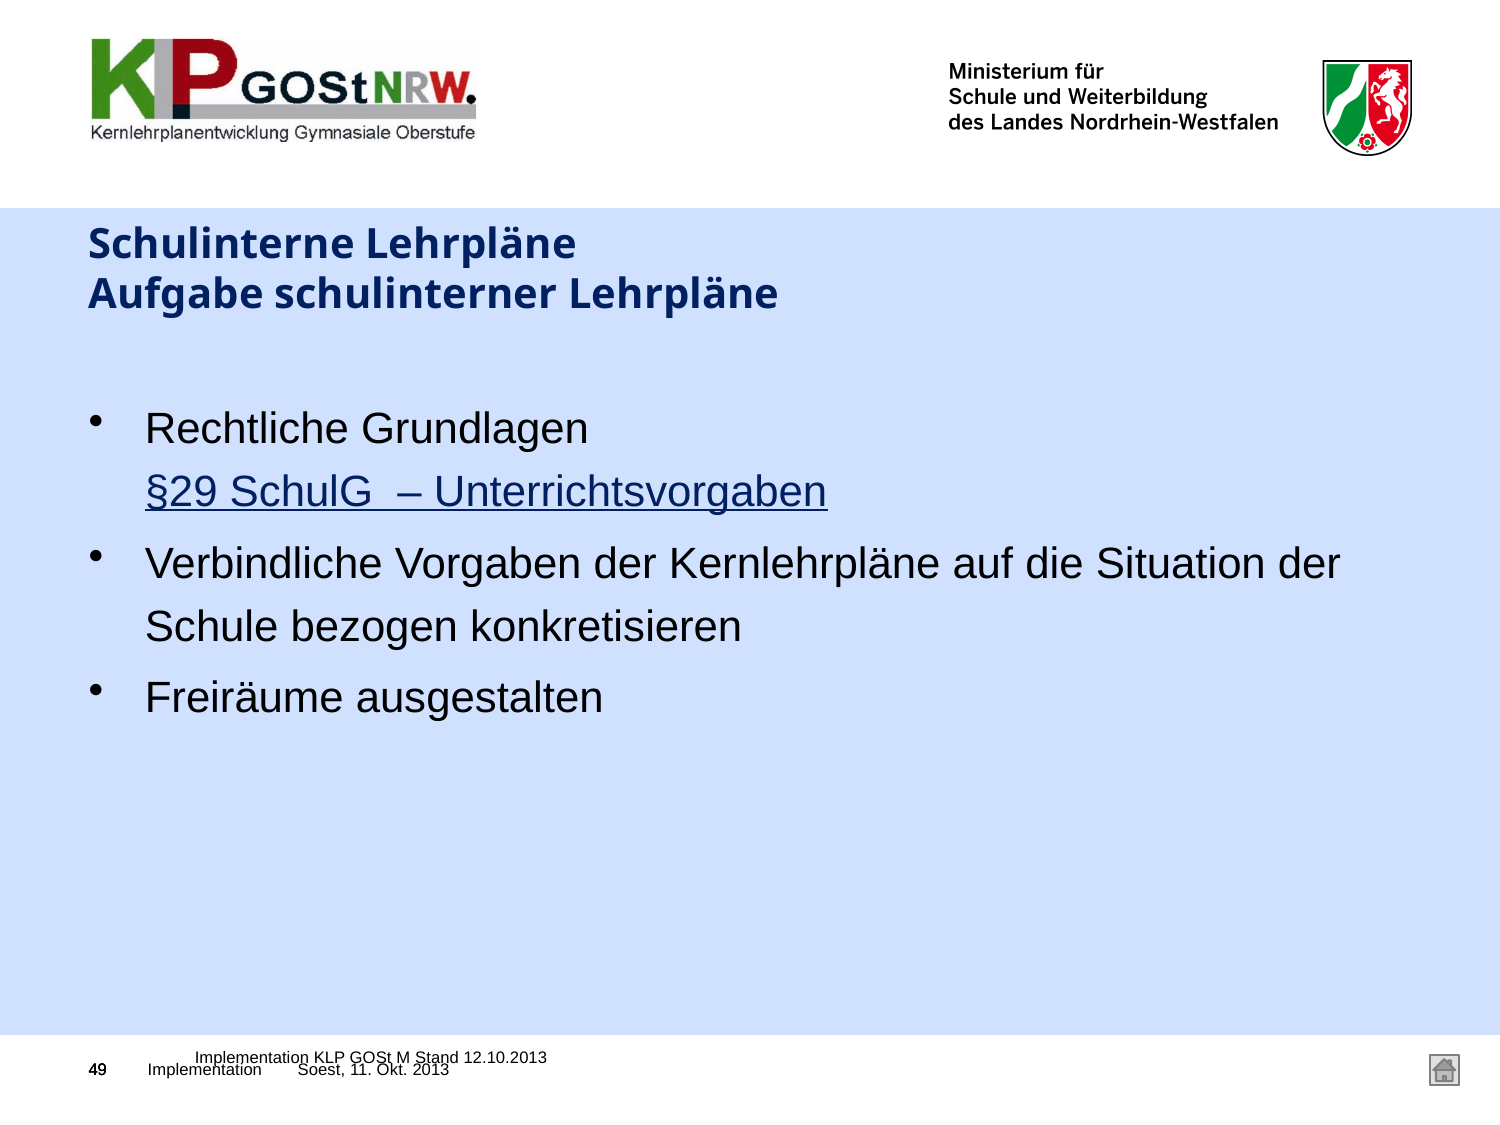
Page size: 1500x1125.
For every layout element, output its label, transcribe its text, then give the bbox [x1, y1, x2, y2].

picture [949, 60, 1412, 156]
list Rechtliche Grundlagen §29 SchulG – Unterrichtsvorgaben Verbindliche Vorgaben der Kernlehrpläne auf die Situation der Schule bezogen konkretisieren Freiräume ausgestalten [88, 389, 1412, 1029]
text_box 49 [88, 1058, 136, 1115]
footer Implementation KLP GOSt M Stand 12.10.2013 [194, 1046, 626, 1103]
text_box [147, 1058, 491, 1115]
title Schulinterne Lehrpläne Aufgabe schulinterner Lehrpläne [88, 216, 1412, 346]
picture [90, 38, 477, 142]
